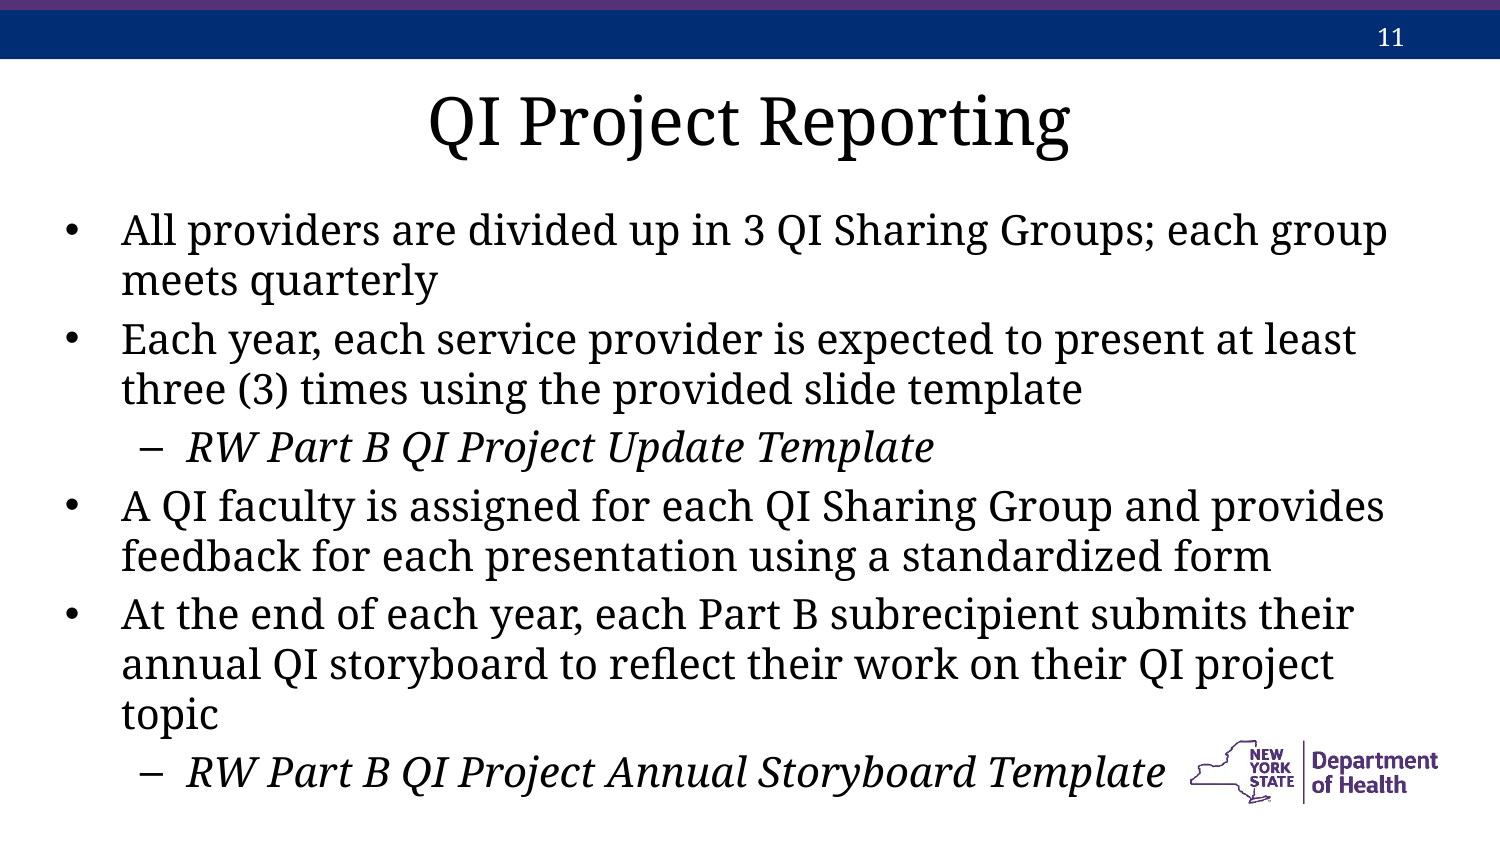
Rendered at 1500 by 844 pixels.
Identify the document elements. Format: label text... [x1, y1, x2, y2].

text_box QI Project Reporting [187, 71, 1313, 197]
text_box All providers are divided up in 3 QI Sharing Groups; each group meets quarterly Each year, each service provider is expected to present at least three (3) times using the provided slide template RW Part B QI Project Update Template A QI faculty is assigned for each QI Sharing Group and provides feedback for each presentation using a standardized form At the end of each year, each Part B subrecipient submits their annual QI storyboard to reflect their work on their QI project topic RW Part B QI Project Annual Storyboard Template [50, 196, 1450, 607]
picture [1190, 740, 1438, 804]
